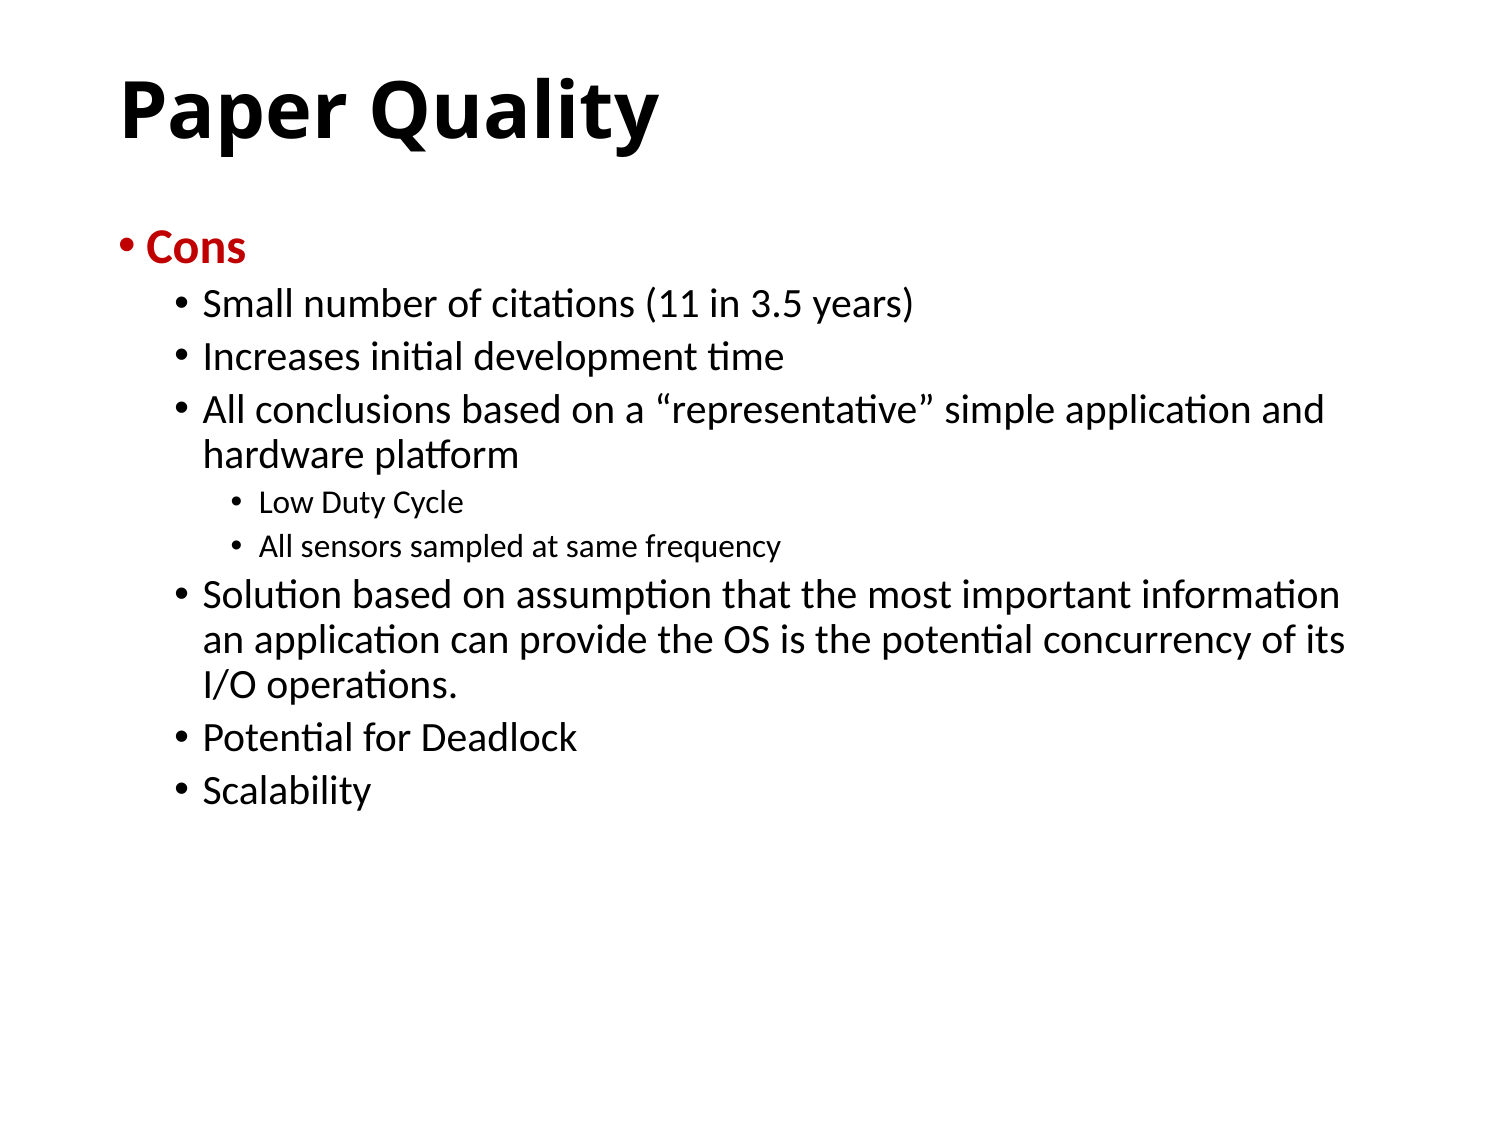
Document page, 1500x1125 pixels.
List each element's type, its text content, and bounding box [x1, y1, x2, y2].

title Paper Quality [103, 37, 1397, 188]
list Cons Small number of citations (11 in 3.5 years) Increases initial development time All conclusions based on a “representative” simple application and hardware platform Low Duty Cycle All sensors sampled at same frequency Solution based on assumption that the most important information an application can provide the OS is the potential concurrency of its I/O operations. Potential for Deadlock Scalability [103, 212, 1397, 1014]
